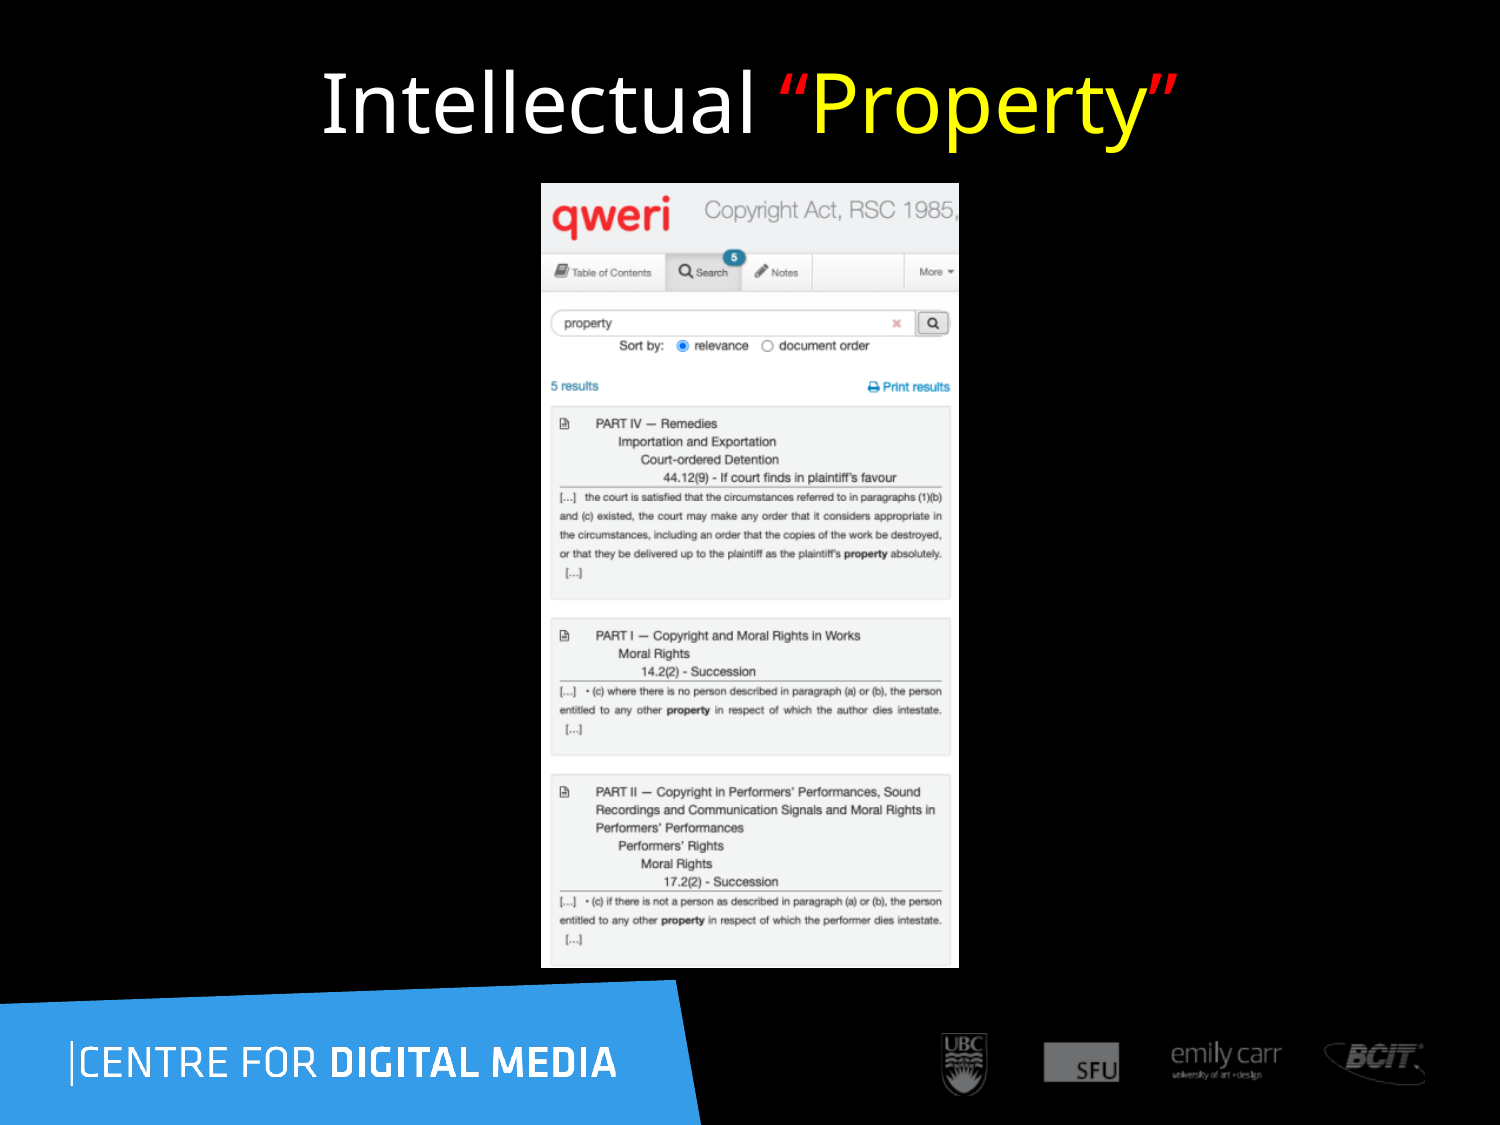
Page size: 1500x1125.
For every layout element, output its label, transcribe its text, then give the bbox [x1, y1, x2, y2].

picture [541, 183, 959, 969]
title Intellectual “Property” [75, 17, 1425, 184]
